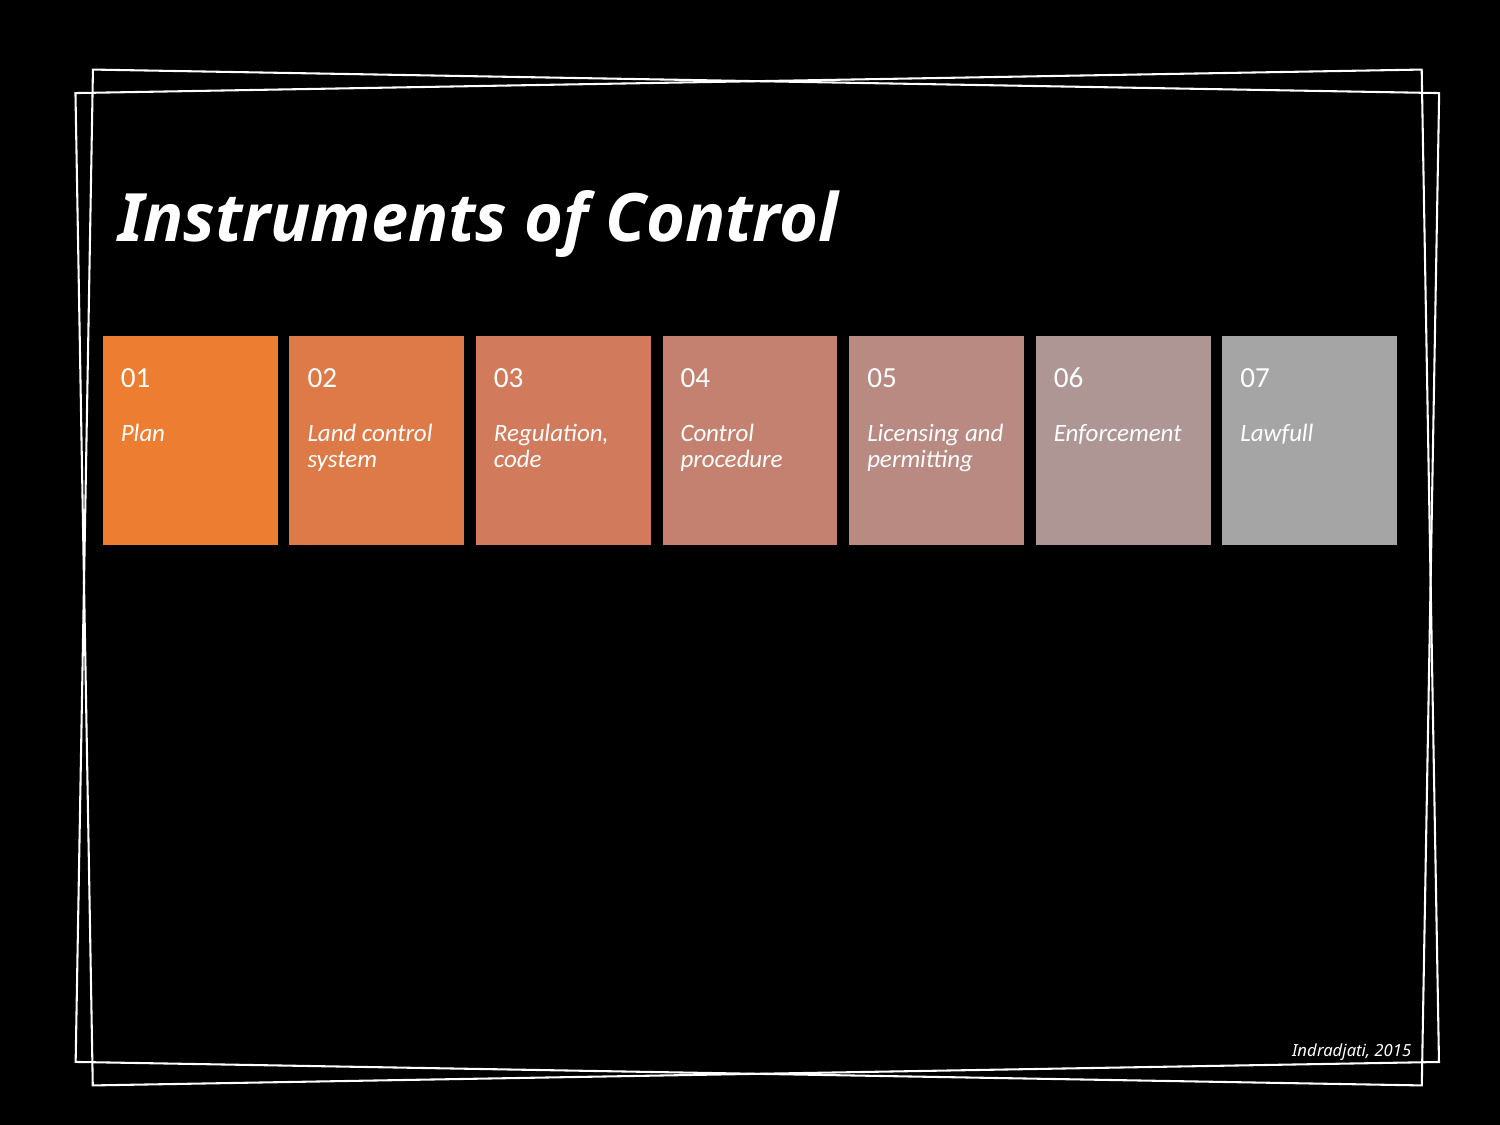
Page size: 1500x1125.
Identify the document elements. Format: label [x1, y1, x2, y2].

text_box [0, 729, 1500, 1125]
text_box [0, 0, 1500, 729]
text_box [84, 81, 1431, 1074]
